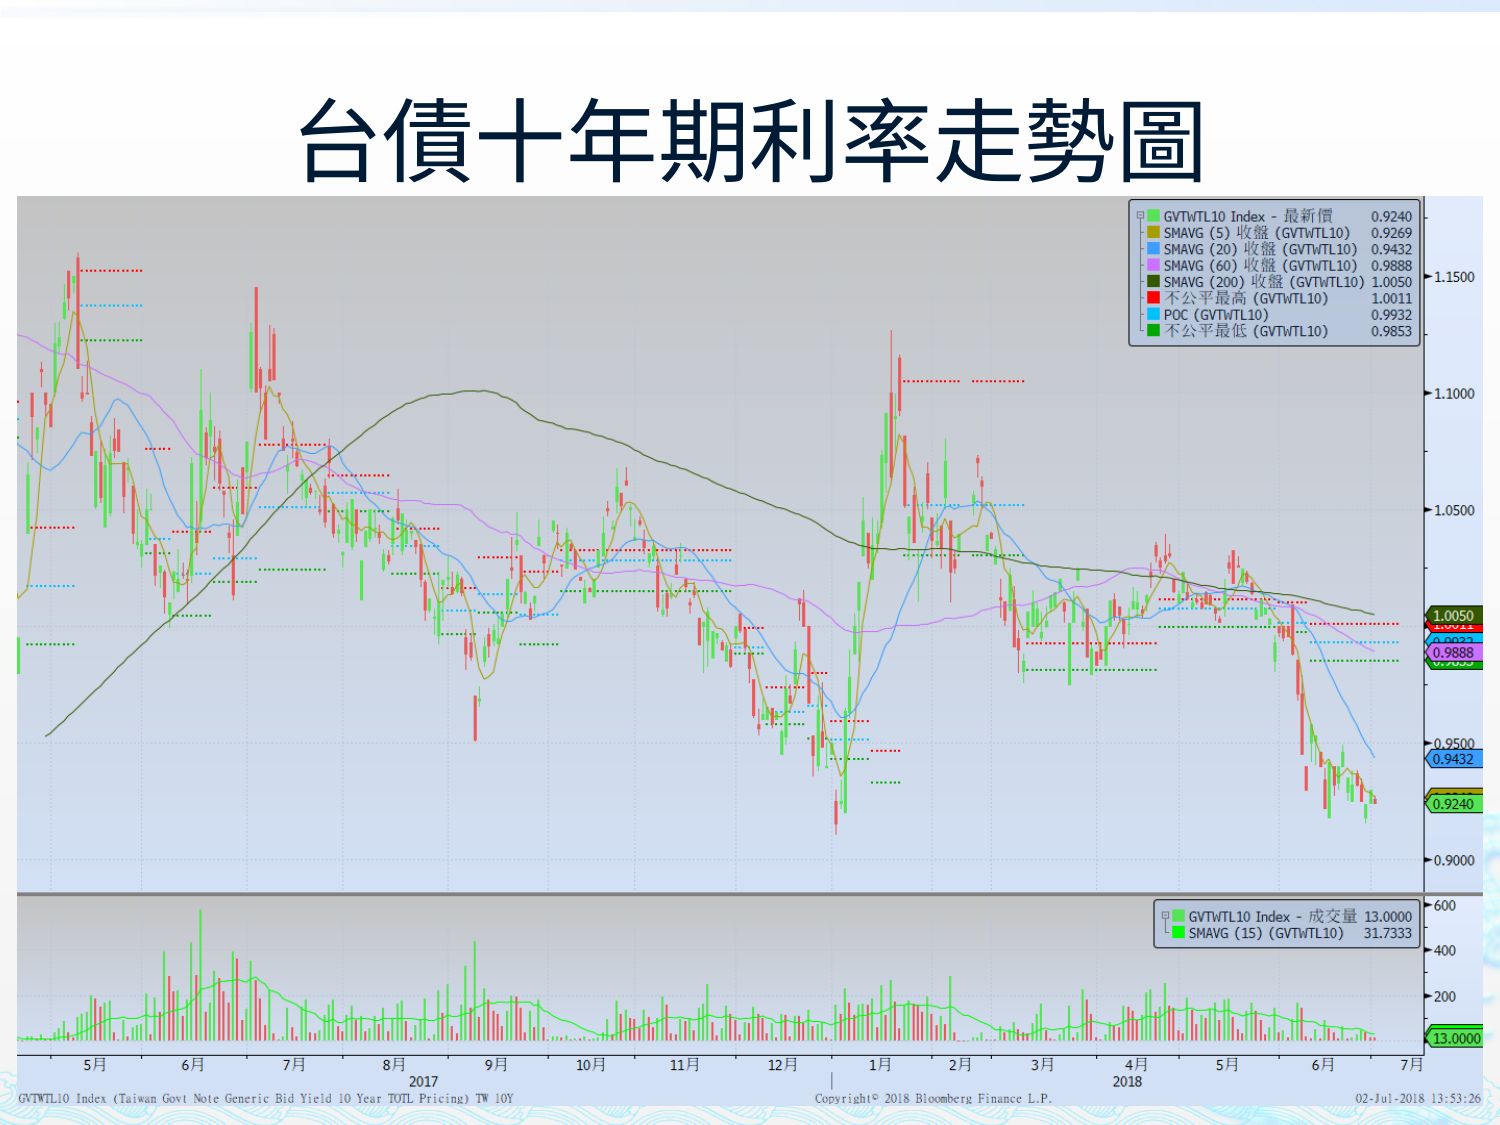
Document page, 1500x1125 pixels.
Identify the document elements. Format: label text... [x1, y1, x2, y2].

picture [17, 195, 1483, 1107]
title 台債十年期利率走勢圖 [75, 45, 1425, 195]
